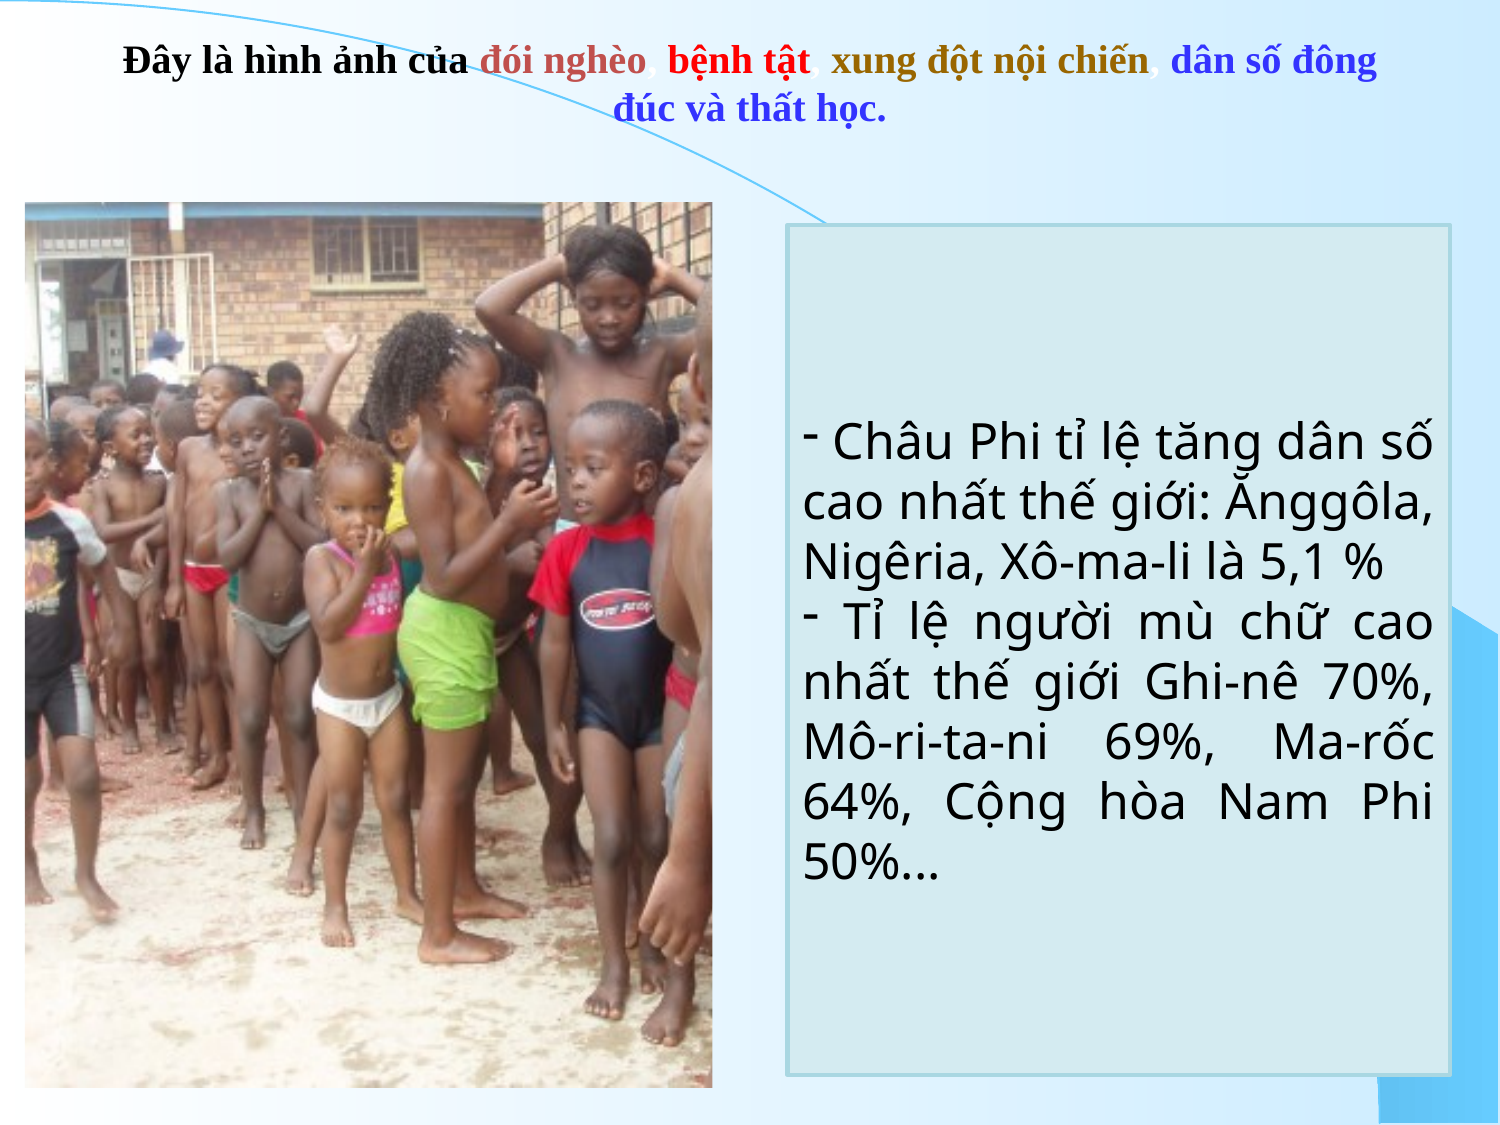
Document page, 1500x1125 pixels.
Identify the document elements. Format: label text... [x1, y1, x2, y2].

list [24, 187, 713, 1088]
text_box Châu Phi tỉ lệ tăng dân số cao nhất thế giới: Ănggôla, Nigêria, Xô-ma-li là 5,1 % Tỉ lệ người mù chữ cao nhất thế giới Ghi-nê 70%, Mô-ri-ta-ni 69%, Ma-rốc 64%, Cộng hòa Nam Phi 50%... [787, 224, 1450, 1075]
title Đây là hình ảnh của đói nghèo, bệnh tật, xung đột nội chiến, dân số đông đúc và thất học. [75, 24, 1425, 138]
